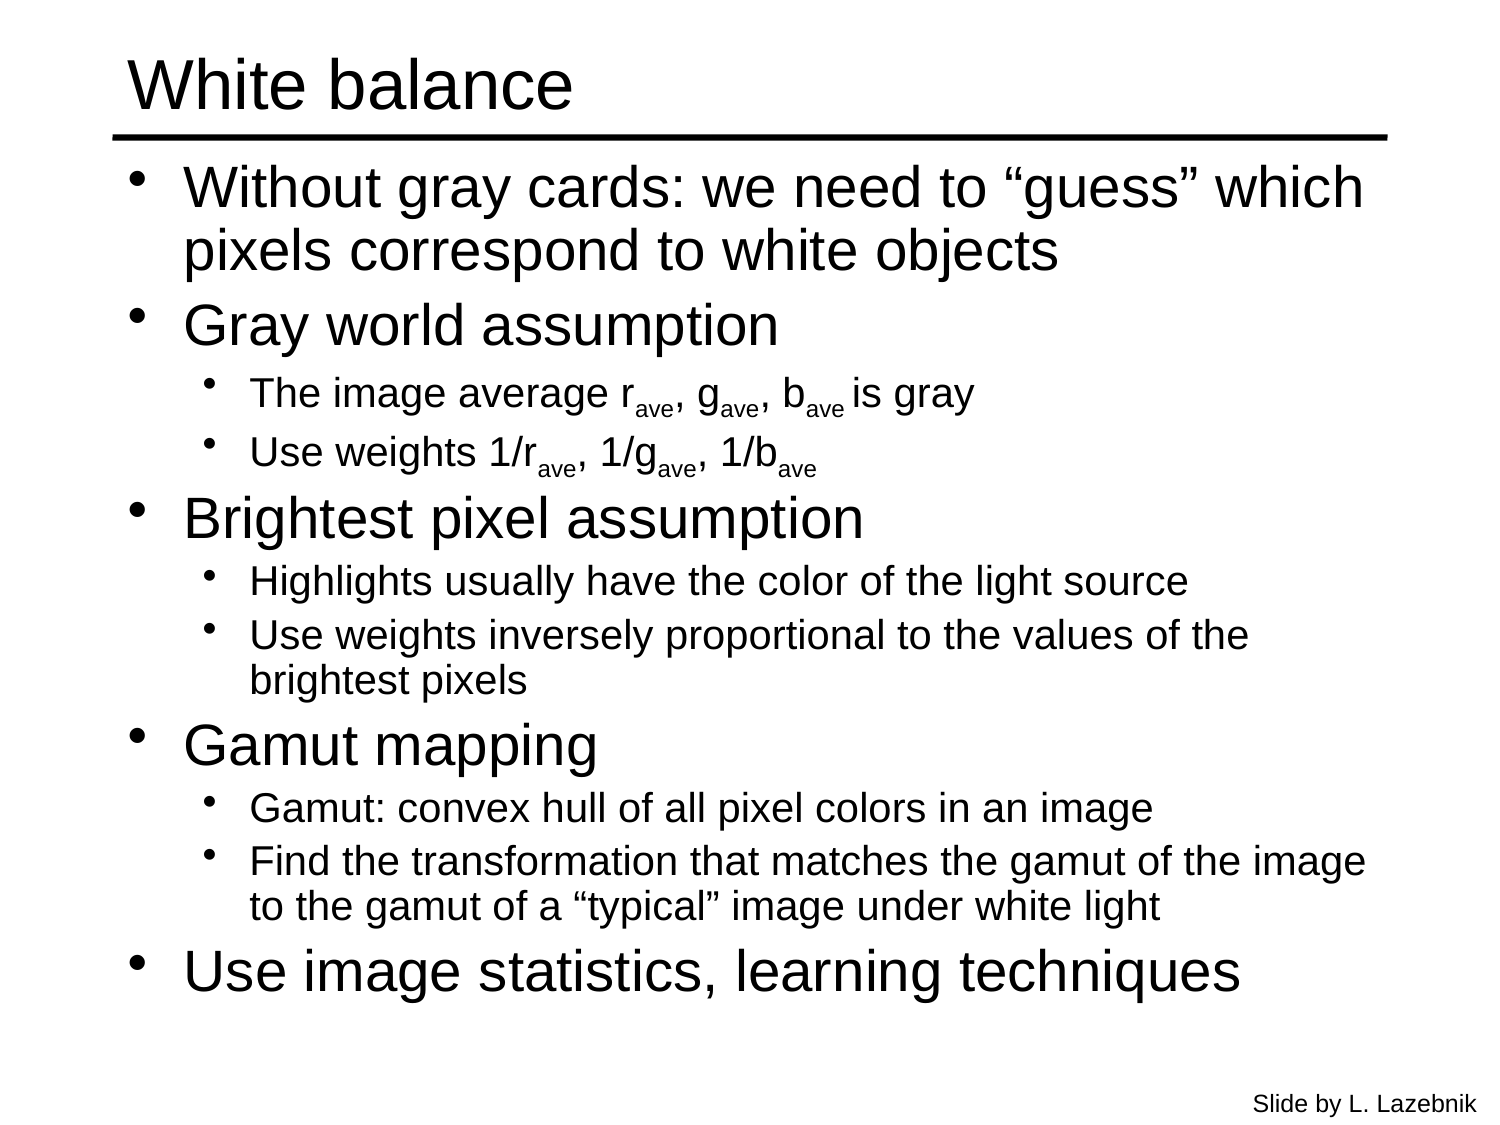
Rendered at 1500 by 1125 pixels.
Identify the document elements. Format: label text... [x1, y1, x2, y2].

title White balance [112, 12, 1388, 149]
list Without gray cards: we need to “guess” which pixels correspond to white objects Gray world assumption The image average rave, gave, bave is gray Use weights 1/rave, 1/gave, 1/bave Brightest pixel assumption Highlights usually have the color of the light source Use weights inversely proportional to the values of the brightest pixels Gamut mapping Gamut: convex hull of all pixel colors in an image Find the transformation that matches the gamut of the image to the gamut of a “typical” image under white light Use image statistics, learning techniques [112, 149, 1388, 1076]
text_box Slide by L. Lazebnik [1237, 1079, 1493, 1125]
